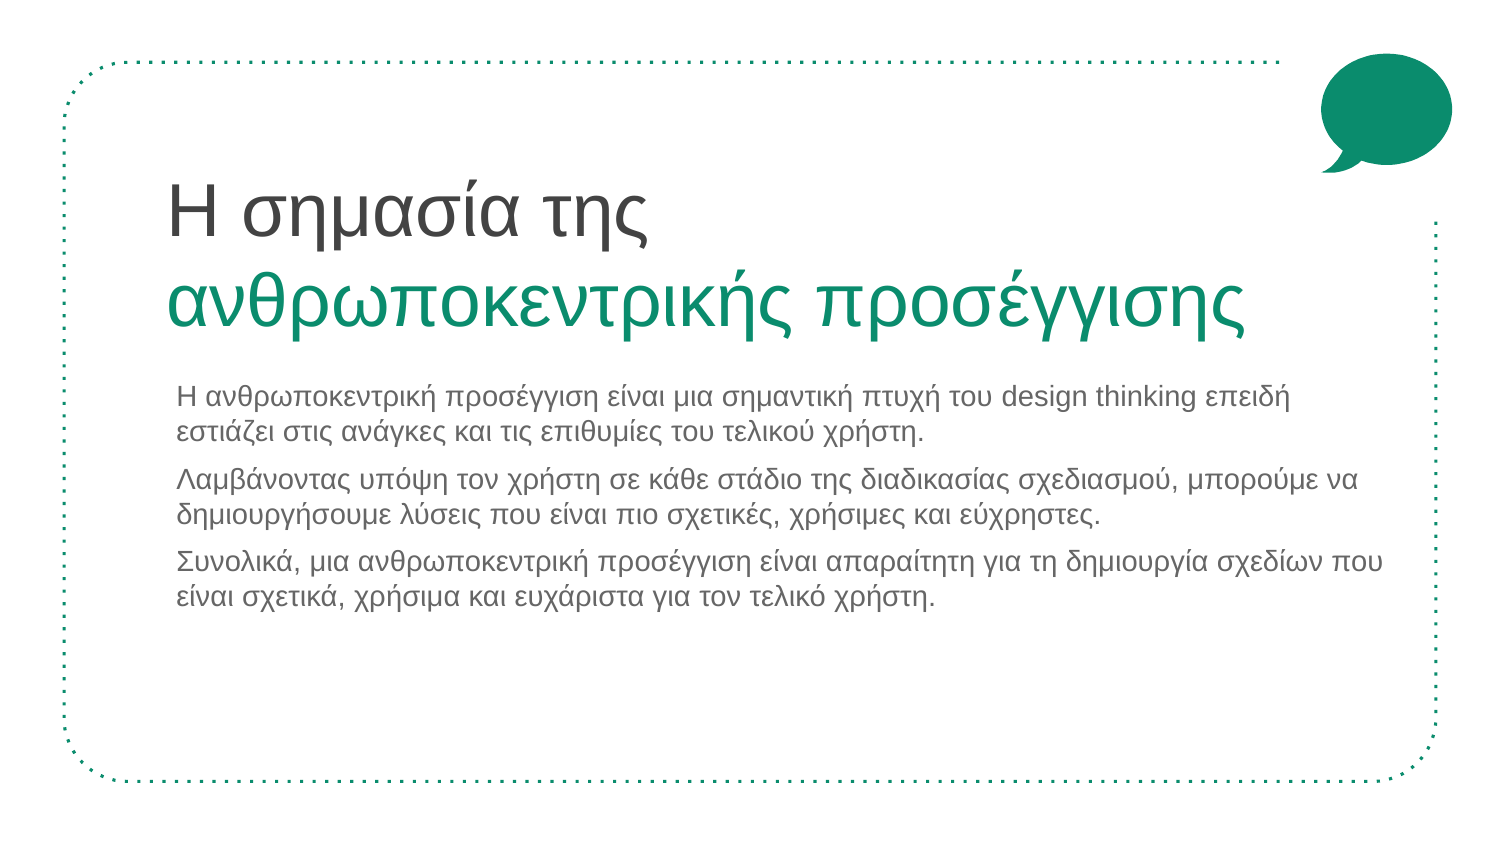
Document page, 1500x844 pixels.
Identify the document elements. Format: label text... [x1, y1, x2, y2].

title Η σημασία της ανθρωποκεντρικής προσέγγισης [151, 146, 1278, 287]
list Η ανθρωποκεντρική προσέγγιση είναι μια σημαντική πτυχή του design thinking επειδή εστιάζει στις ανάγκες και τις επιθυμίες του τελικού χρήστη. Λαμβάνοντας υπόψη τον χρήστη σε κάθε στάδιο της διαδικασίας σχεδιασμού, μπορούμε να δημιουργήσουμε λύσεις που είναι πιο σχετικές, χρήσιμες και εύχρηστες. Συνολικά, μια ανθρωποκεντρική προσέγγιση είναι απαραίτητη για τη δημιουργία σχεδίων που είναι σχετικά, χρήσιμα και ευχάριστα για τον τελικό χρήστη. [161, 362, 1404, 751]
text_box [1321, 53, 1453, 173]
